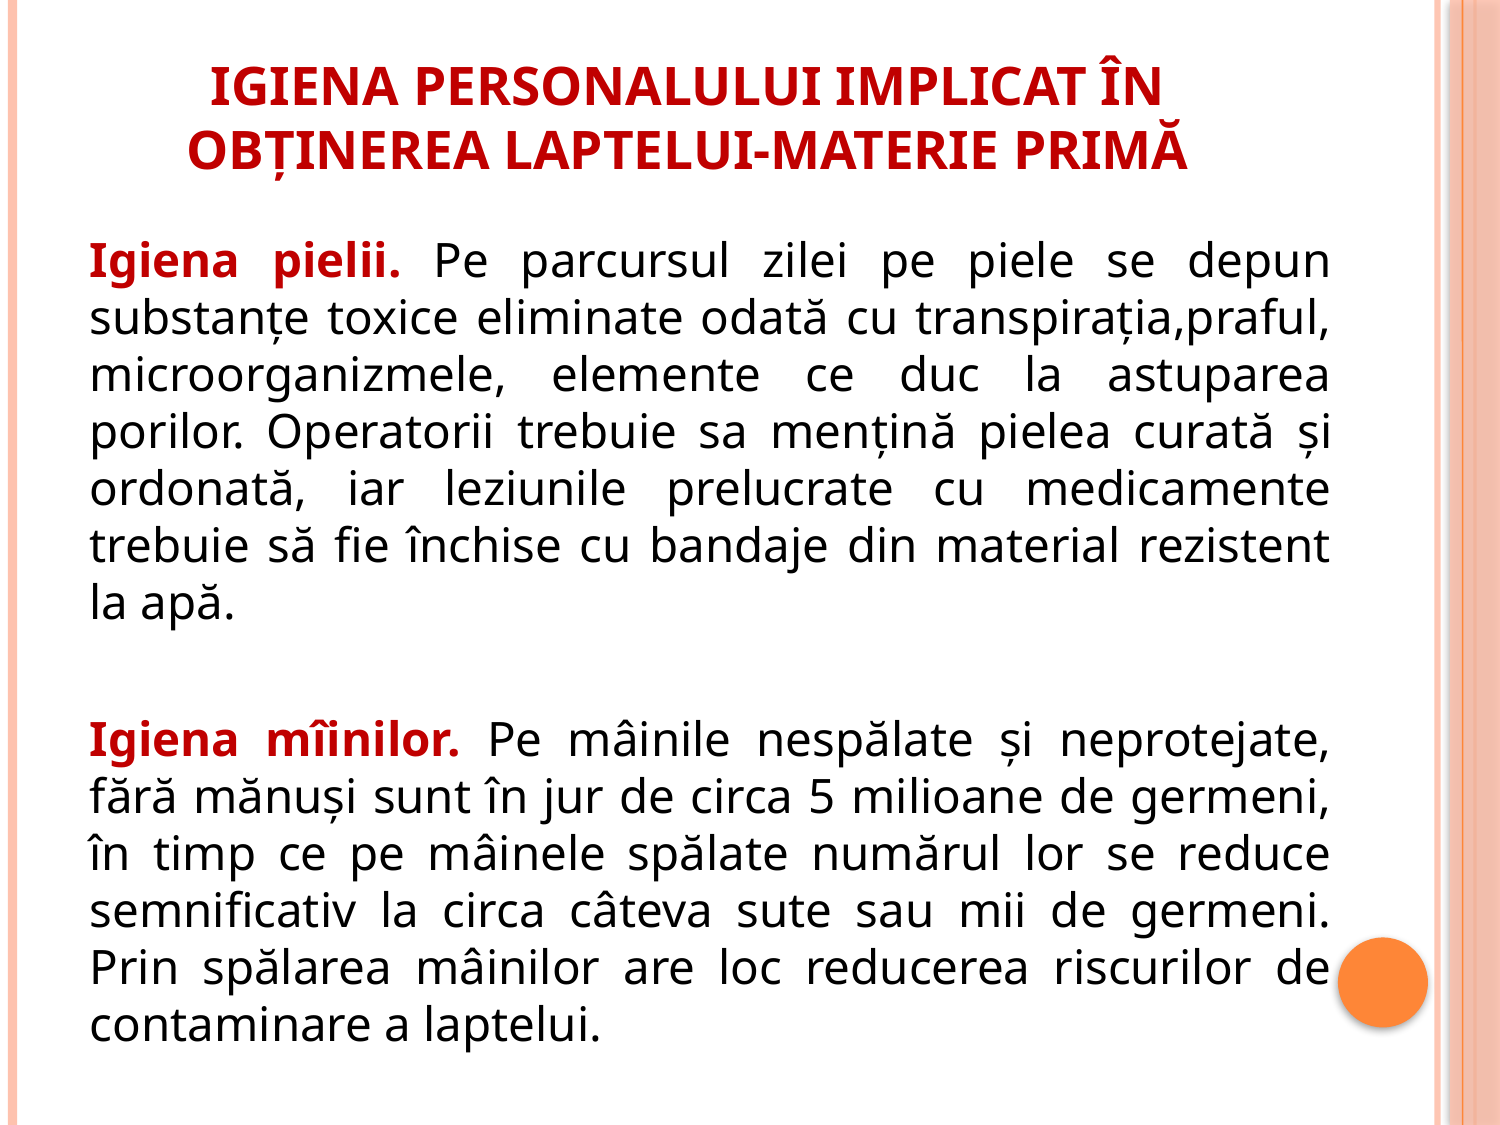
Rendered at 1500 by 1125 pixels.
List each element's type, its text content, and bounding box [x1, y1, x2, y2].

list Igiena pielii. Pe parcursul zilei pe piele se depun substanţe toxice eliminate odată cu transpiraţia,praful, microorganizmele, elemente ce duc la astuparea porilor. Operatorii trebuie sa mențină pielea curată şi ordonată, iar leziunile prelucrate cu medicamente trebuie să fie închise cu bandaje din material rezistent la apă. Igiena mîinilor. Pe mâinile nespălate și neprotejate, fără mănuși sunt în jur de circa 5 milioane de germeni, în timp ce pe mâinele spălate numărul lor se reduce semnificativ la circa câteva sute sau mii de germeni. Prin spălarea mâinilor are loc reducerea riscurilor de contaminare a laptelui. [75, 222, 1348, 1062]
title IGIENA PERSONALULUI IMPLICAT ÎN OBȚINEREA LAPTELUI-MATERIE PRIMĂ [75, 45, 1300, 188]
